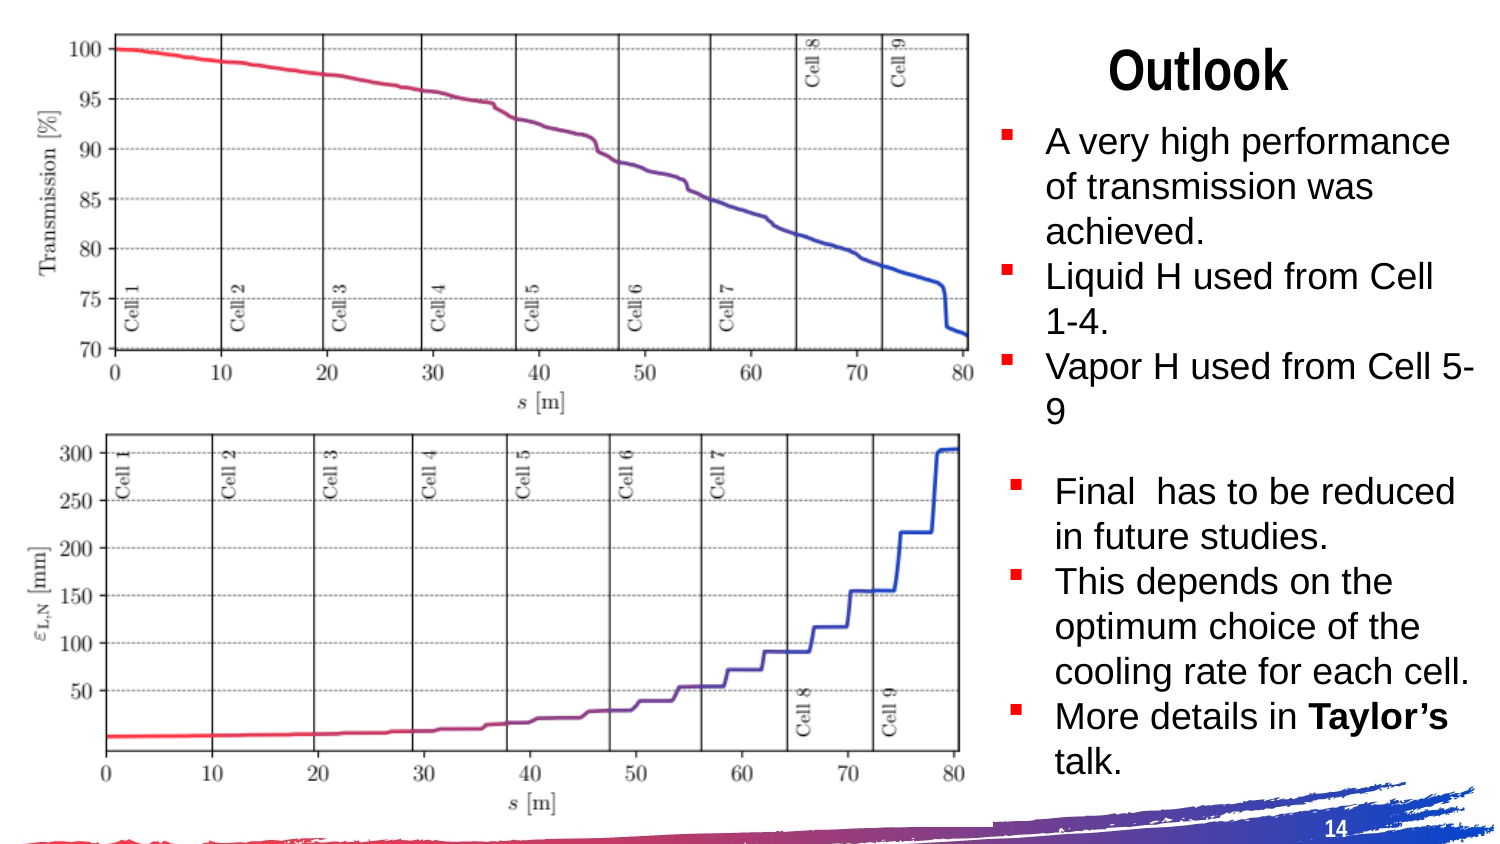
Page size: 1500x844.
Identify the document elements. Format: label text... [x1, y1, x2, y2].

text_box A very high performance of transmission was achieved. Liquid H used from Cell 1-4. Vapor H used from Cell 5-9 [999, 109, 1491, 440]
slide_number 14 [1287, 804, 1363, 844]
picture [0, 14, 1500, 844]
title Outlook [1007, 32, 1500, 173]
